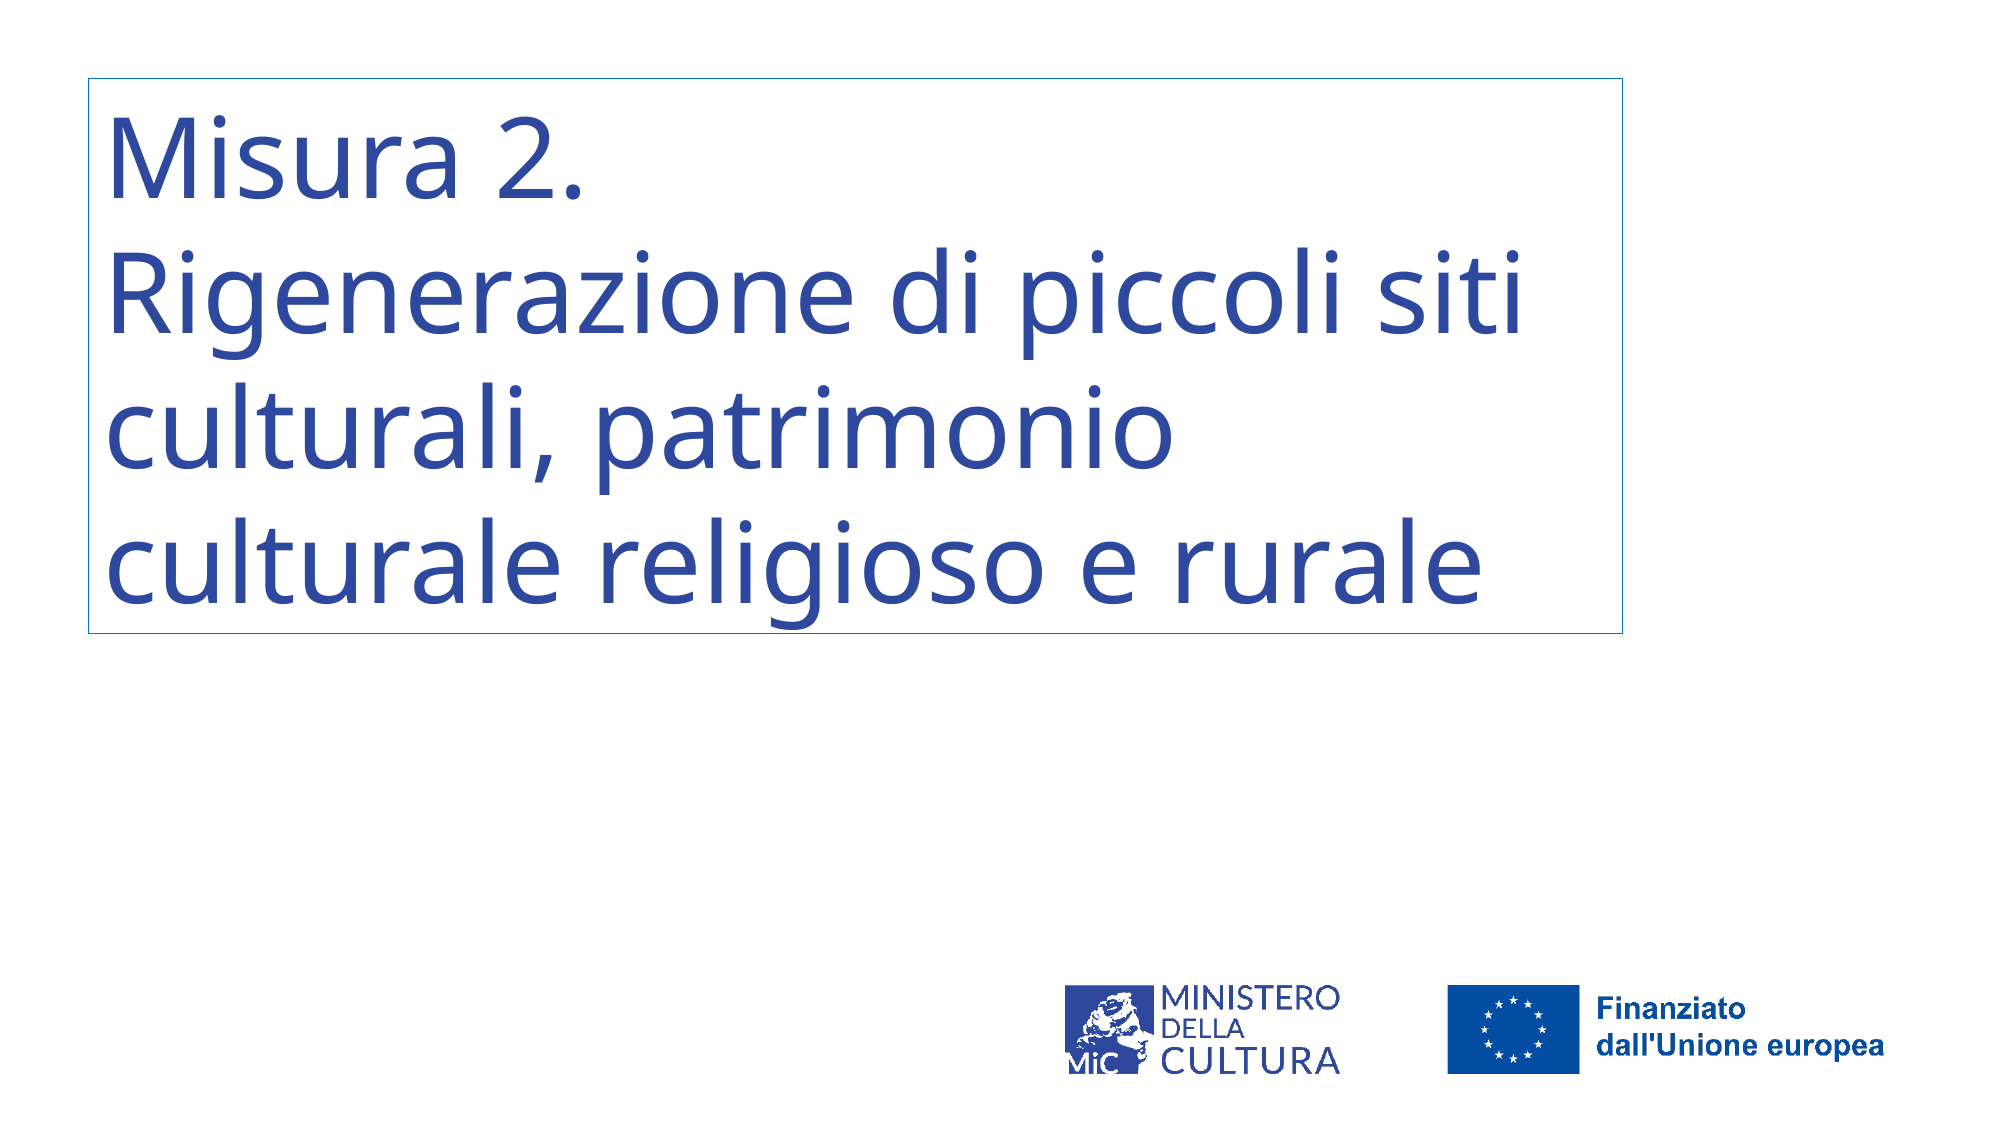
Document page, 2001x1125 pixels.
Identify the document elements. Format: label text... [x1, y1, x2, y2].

text_box Misura 2. Rigenerazione di piccoli siti culturali, patrimonio culturale religioso e rurale [88, 78, 1623, 634]
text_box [1065, 979, 1907, 1080]
